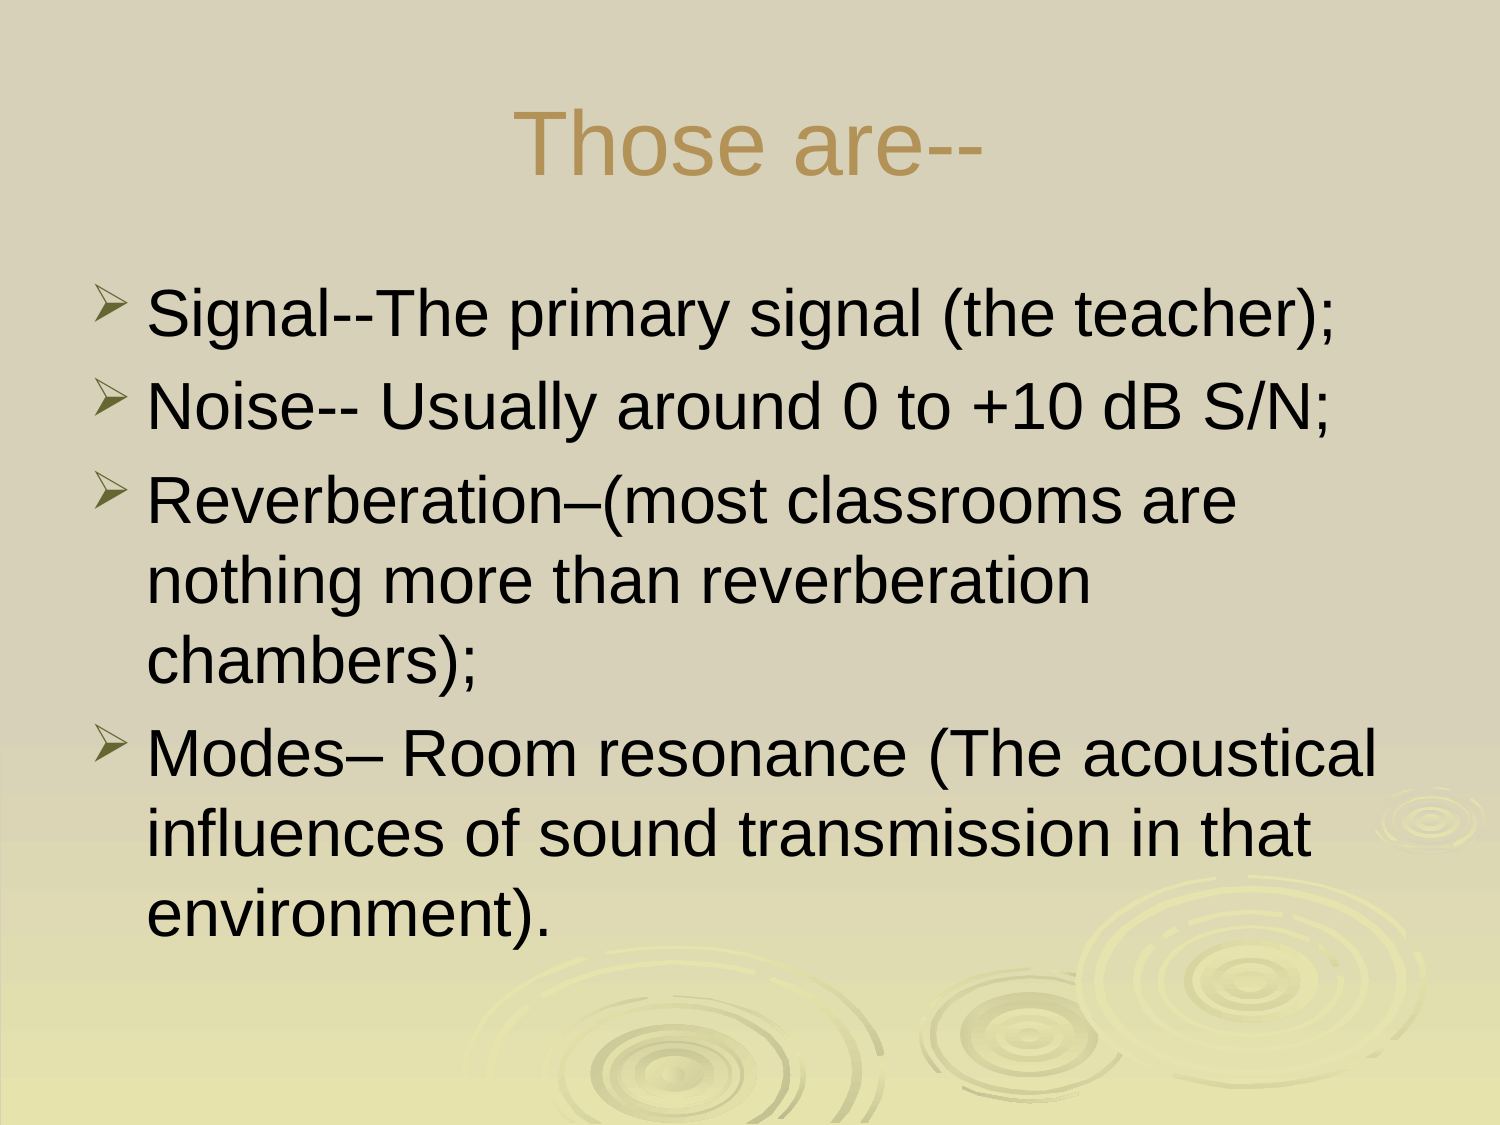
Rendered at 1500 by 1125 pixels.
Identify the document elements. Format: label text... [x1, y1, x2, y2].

title Those are-- [74, 45, 1426, 233]
list Signal--The primary signal (the teacher); Noise-- Usually around 0 to +10 dB S/N; Reverberation–(most classrooms are nothing more than reverberation chambers); Modes– Room resonance (The acoustical influences of sound transmission in that environment). [74, 262, 1426, 1006]
